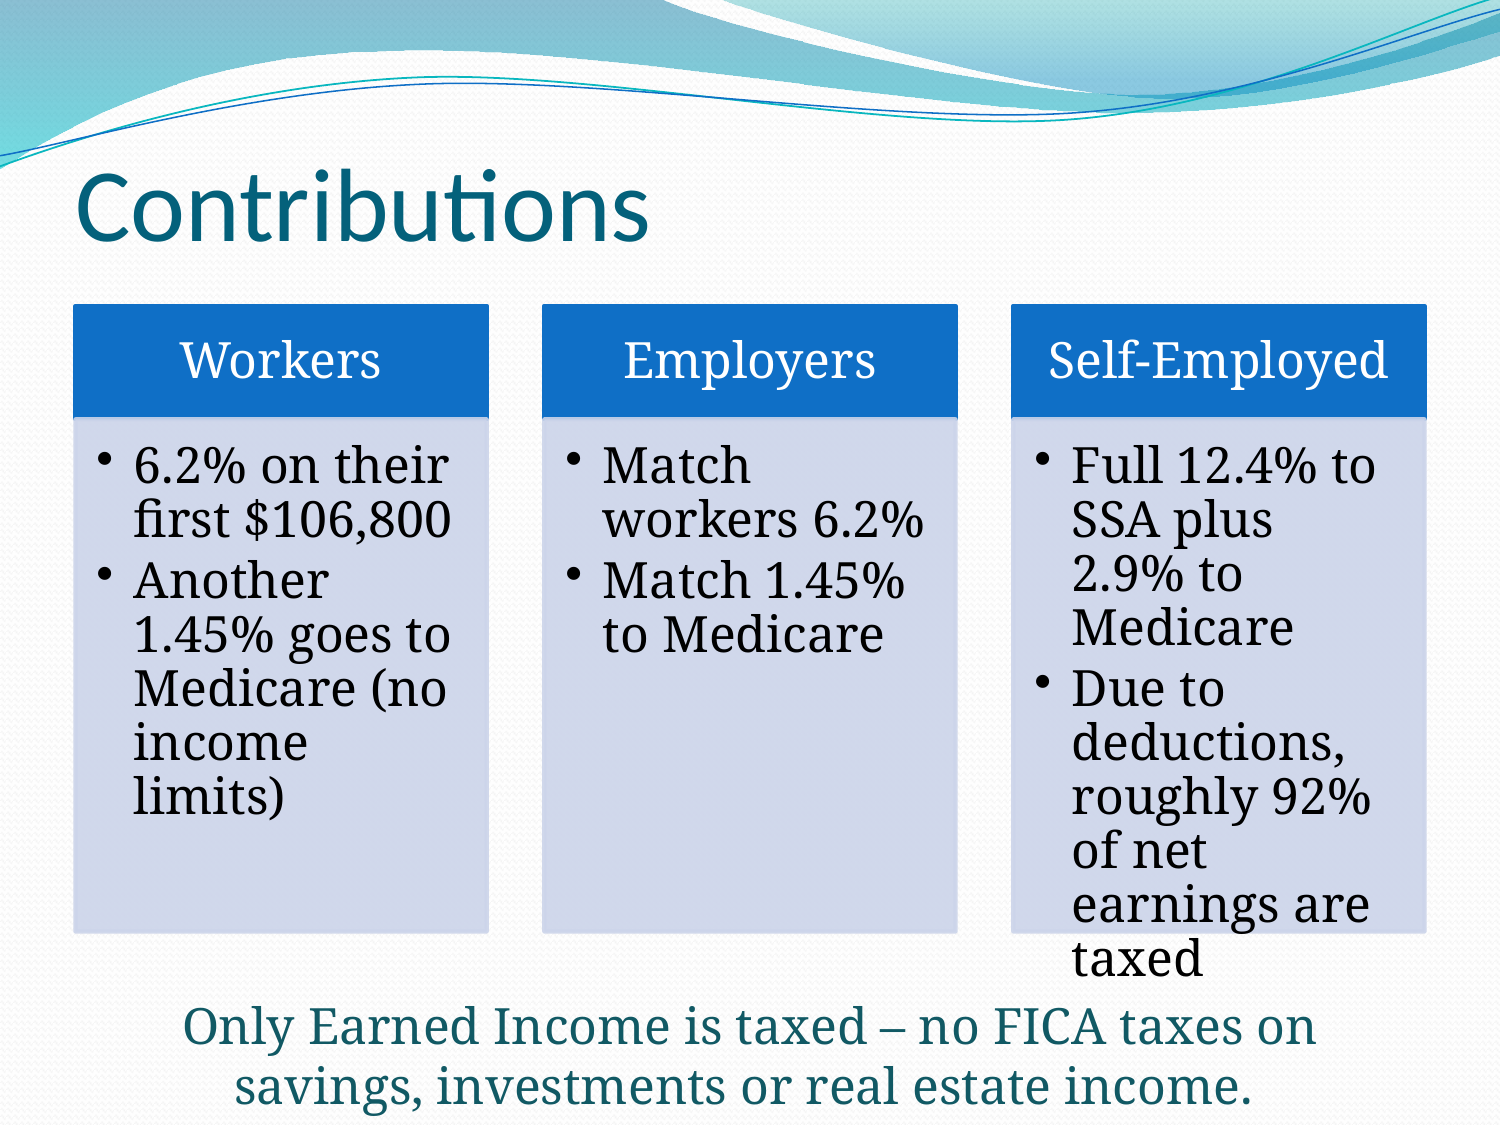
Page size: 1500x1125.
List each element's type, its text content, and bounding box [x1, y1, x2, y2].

text_box Only Earned Income is taxed – no FICA taxes on savings, investments or real estate income. [87, 987, 1413, 1123]
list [74, 274, 1426, 963]
title Contributions [75, 75, 1425, 263]
